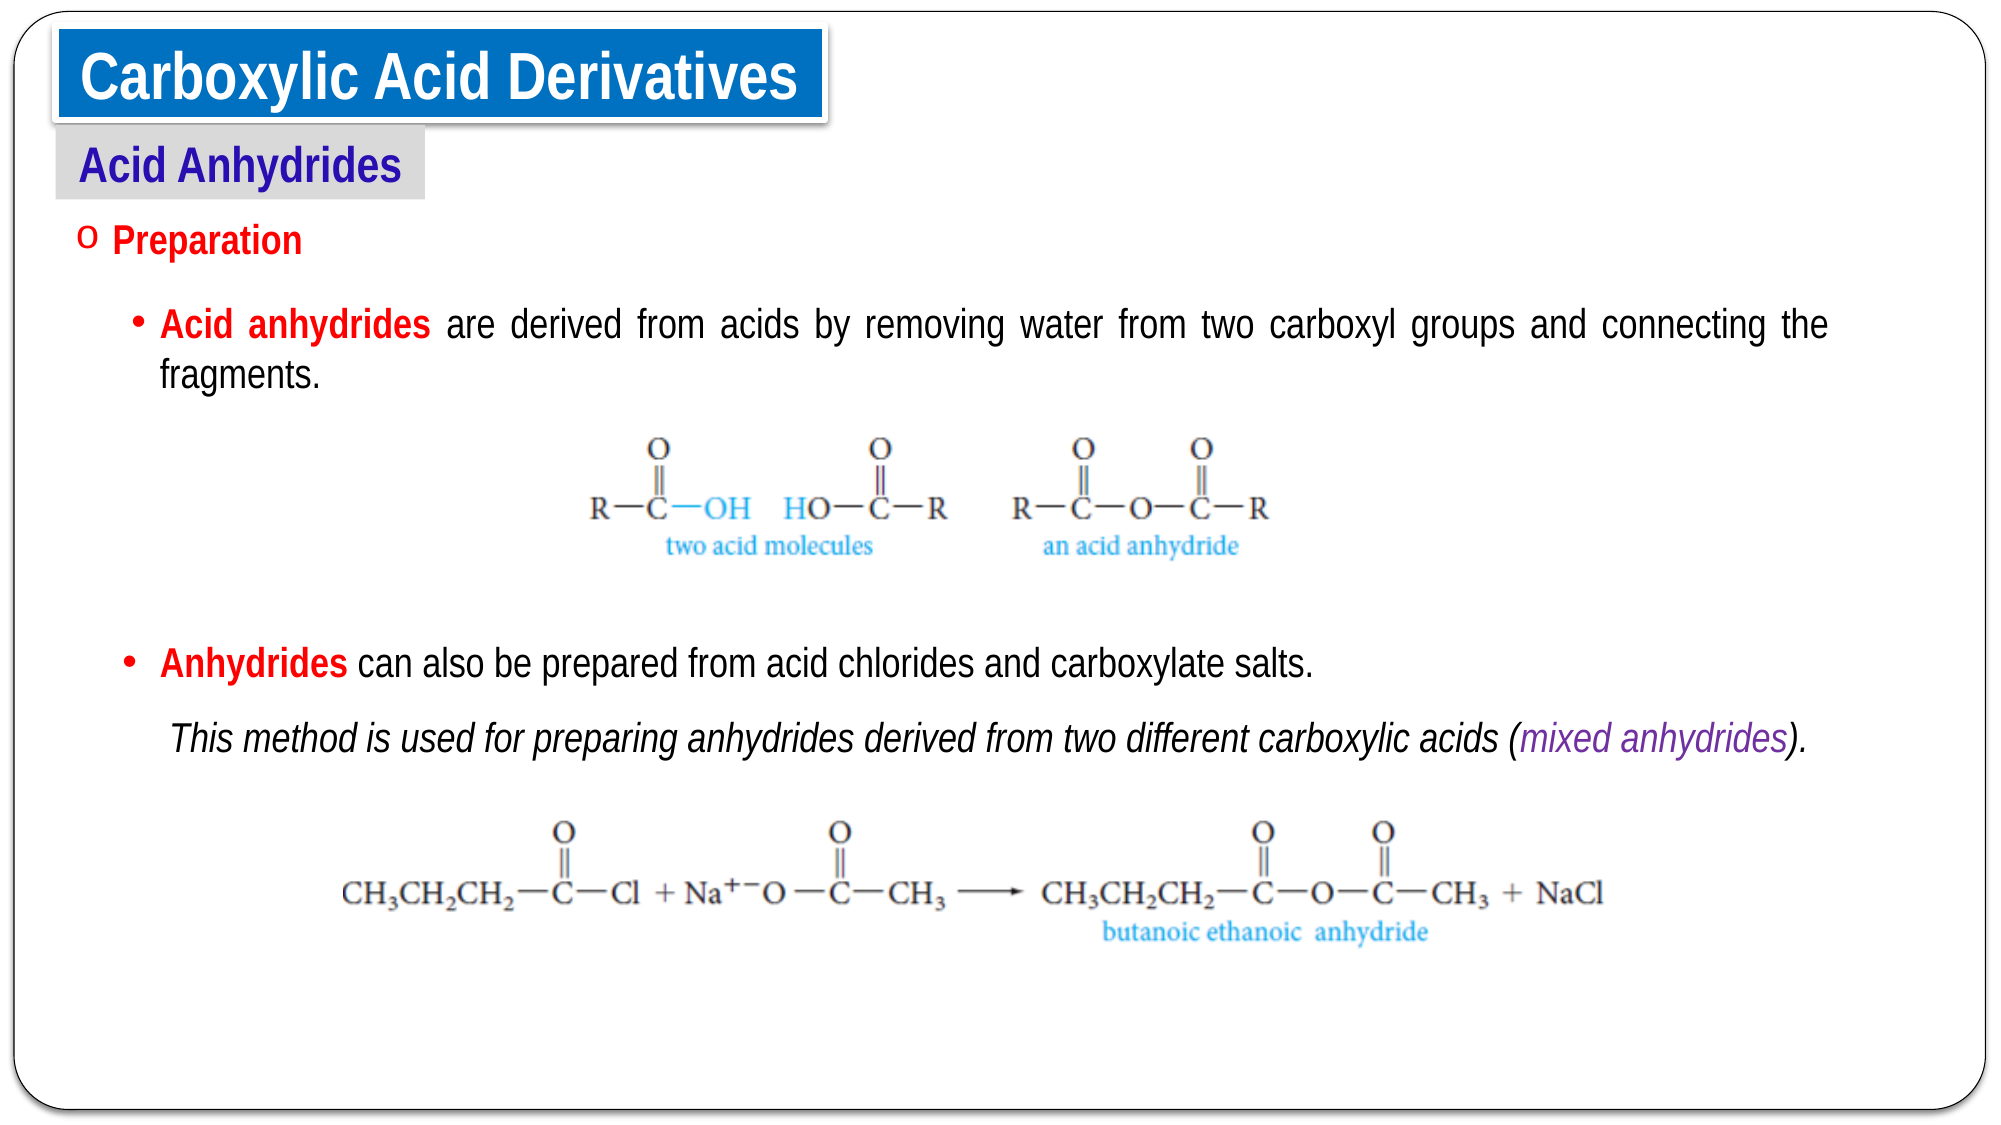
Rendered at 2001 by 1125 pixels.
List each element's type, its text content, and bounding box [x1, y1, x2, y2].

text_box Preparation [60, 205, 1590, 270]
text_box Acid Anhydrides [55, 124, 425, 200]
text_box Anhydrides can also be prepared from acid chlorides and carboxylate salts. This method is used for preparing anhydrides derived from two different carboxylic acids (mixed anhydrides). [107, 628, 1844, 769]
picture [579, 430, 1277, 568]
text_box Carboxylic Acid Derivatives [52, 22, 828, 123]
text_box Acid anhydrides are derived from acids by removing water from two carboxyl groups and connecting the fragments. [107, 289, 1844, 404]
picture [342, 806, 1609, 950]
